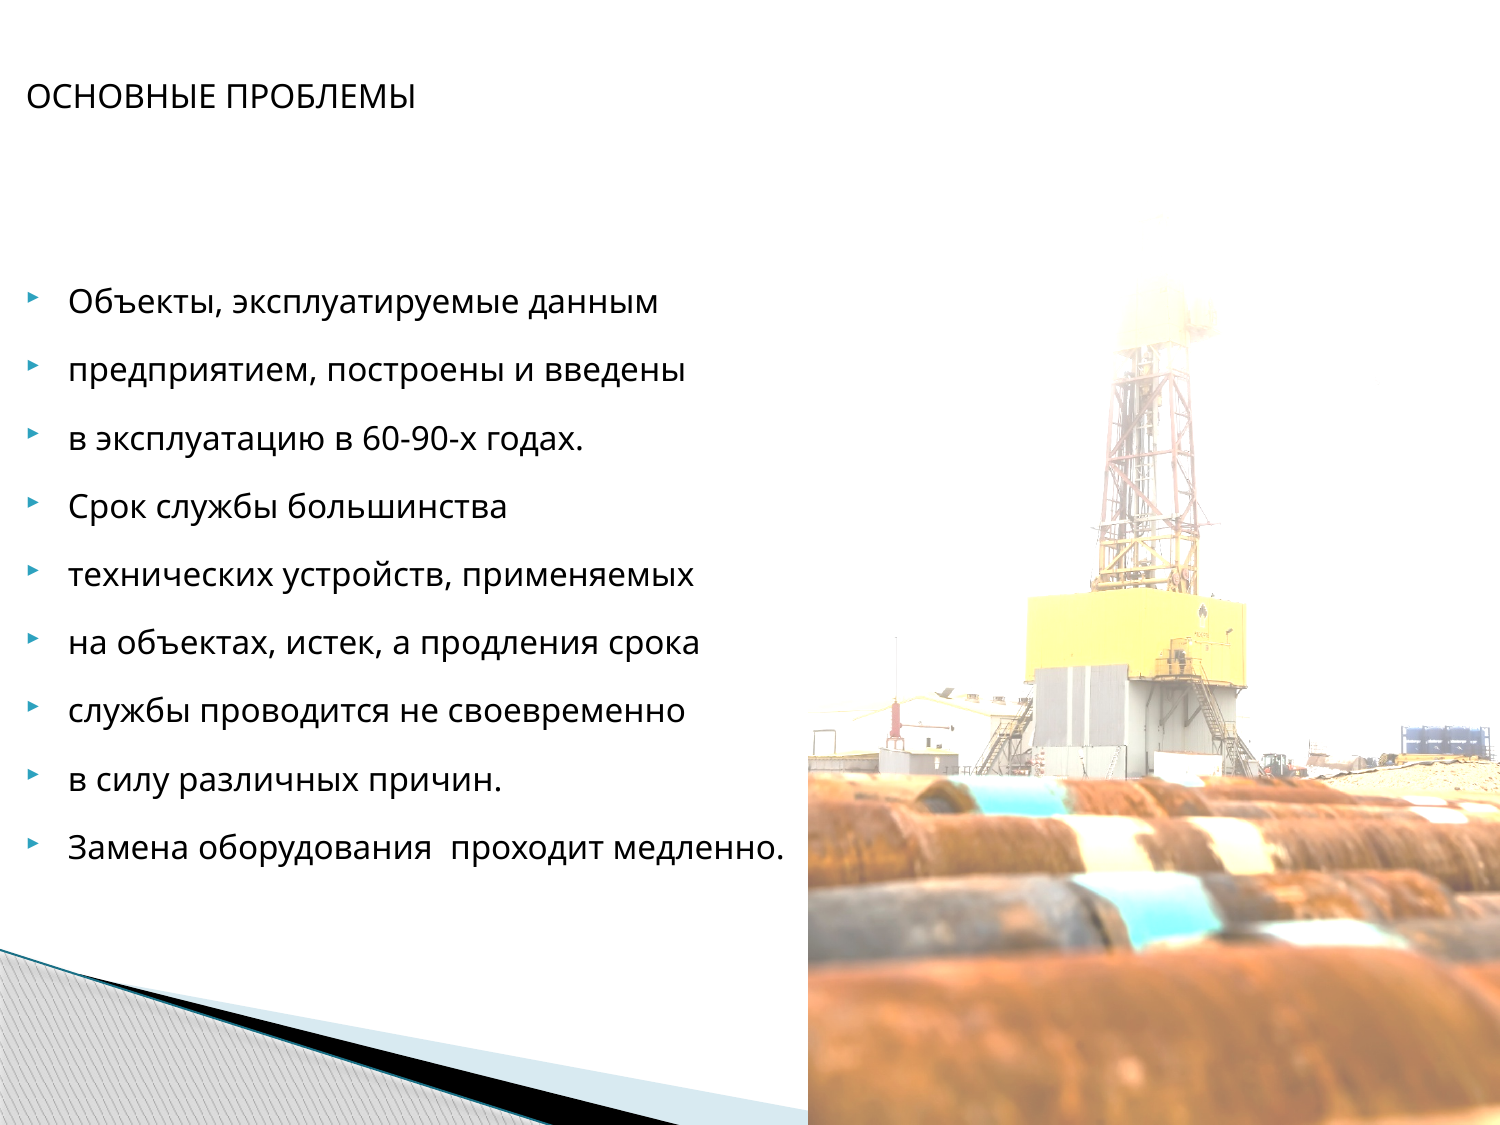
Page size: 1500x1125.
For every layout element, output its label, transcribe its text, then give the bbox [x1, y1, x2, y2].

picture [808, 0, 1500, 1125]
list ОСНОВНЫЕ ПРОБЛЕМЫ Объекты, эксплуатируемые данным предприятием, построены и введены в эксплуатацию в 60-90-х годах. Срок службы большинства технических устройств, применяемых на объектах, истек, а продления срока службы проводится не своевременно в силу различных причин. Замена оборудования проходит медленно. [0, 0, 808, 1032]
